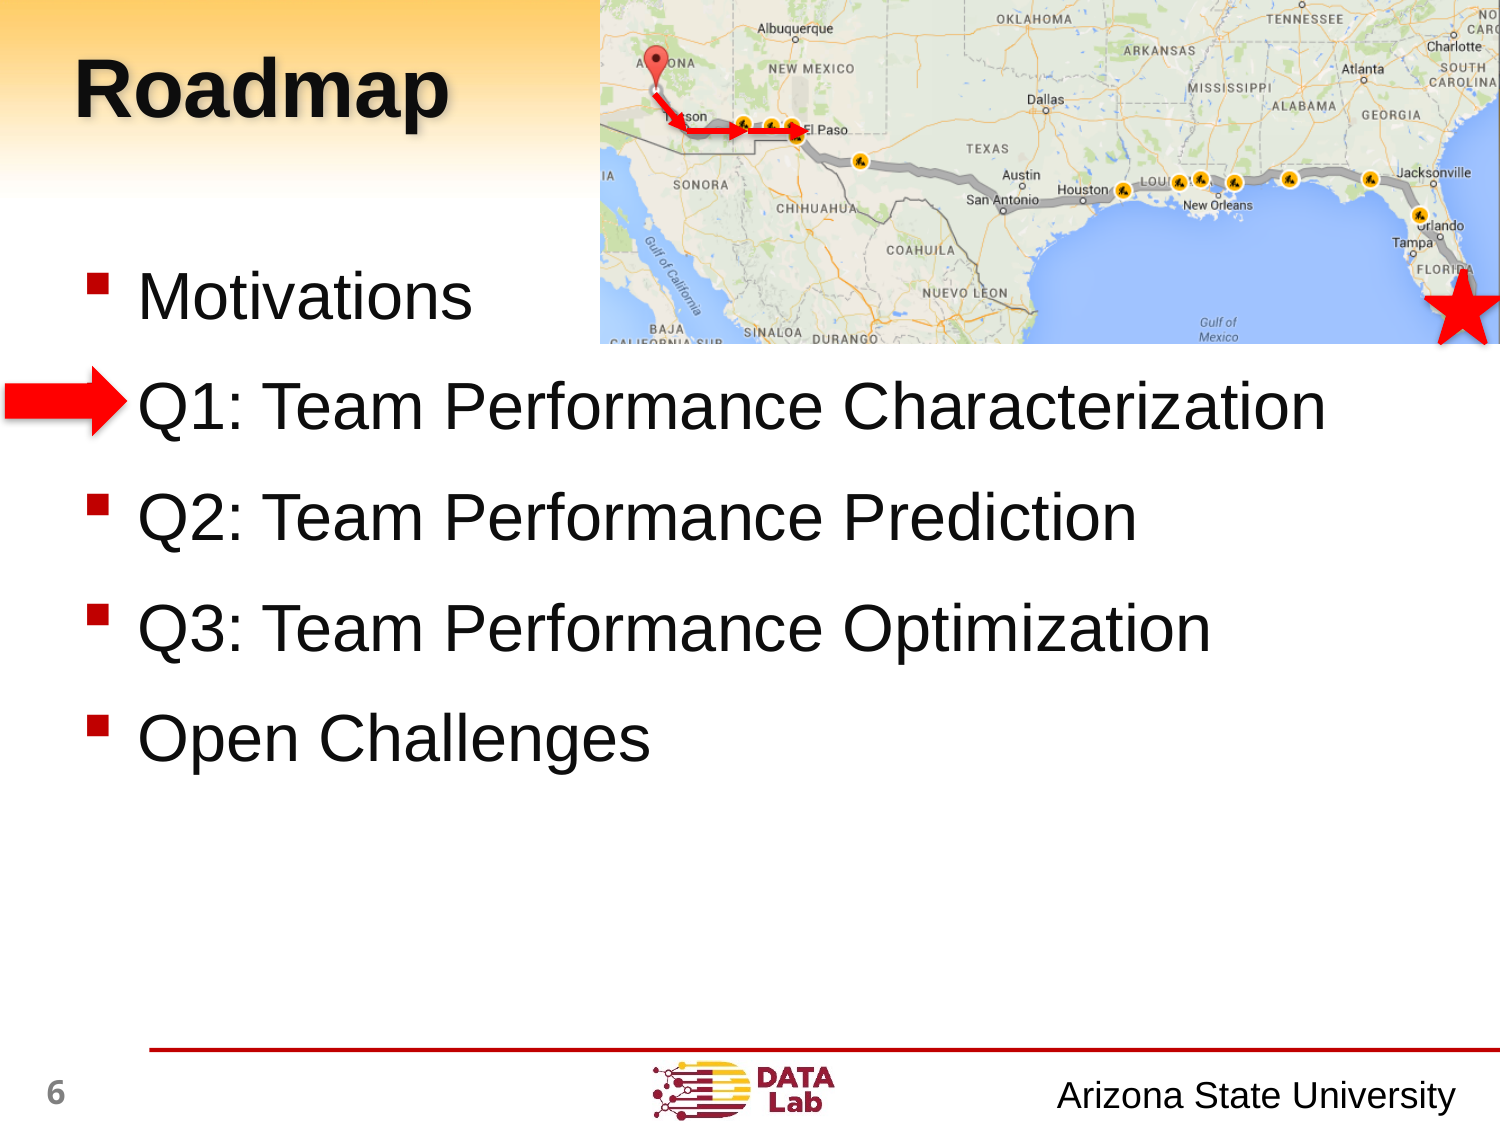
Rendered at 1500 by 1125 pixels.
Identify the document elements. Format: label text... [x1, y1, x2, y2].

list Motivations Q1: Team Performance Characterization Q2: Team Performance Prediction Q3: Team Performance Optimization Open Challenges [72, 229, 1424, 1125]
title Roadmap [72, 0, 596, 169]
picture [0, 0, 1500, 344]
slide_number 6 [0, 1063, 113, 1116]
text_box [4, 365, 128, 437]
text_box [654, 93, 688, 133]
